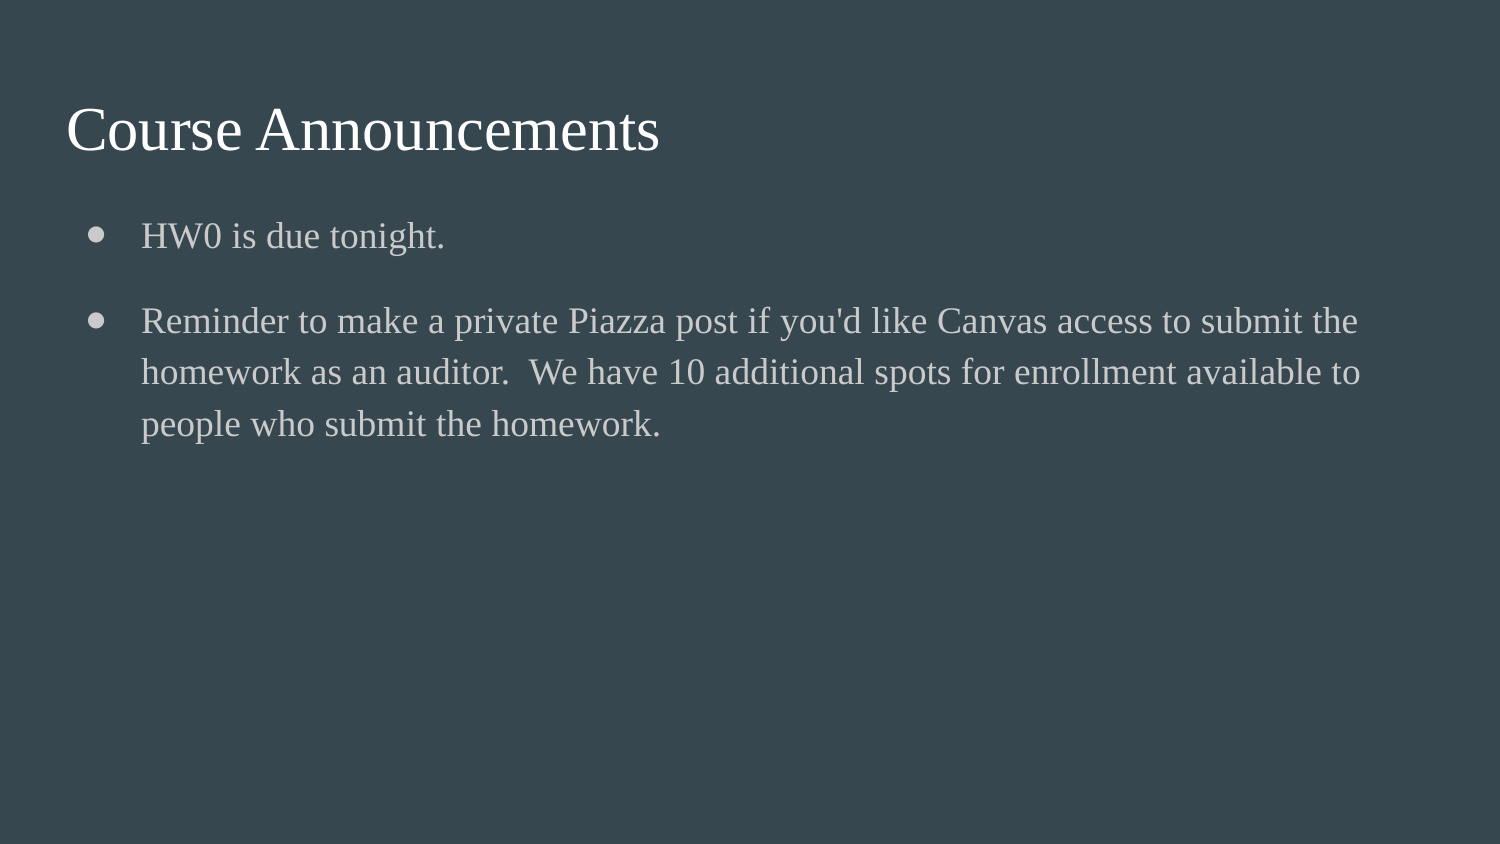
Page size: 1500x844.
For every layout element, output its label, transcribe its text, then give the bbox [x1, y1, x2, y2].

list HW0 is due tonight. Reminder to make a private Piazza post if you'd like Canvas access to submit the homework as an auditor. We have 10 additional spots for enrollment available to people who submit the homework. [51, 189, 1449, 750]
title Course Announcements [51, 72, 1449, 167]
